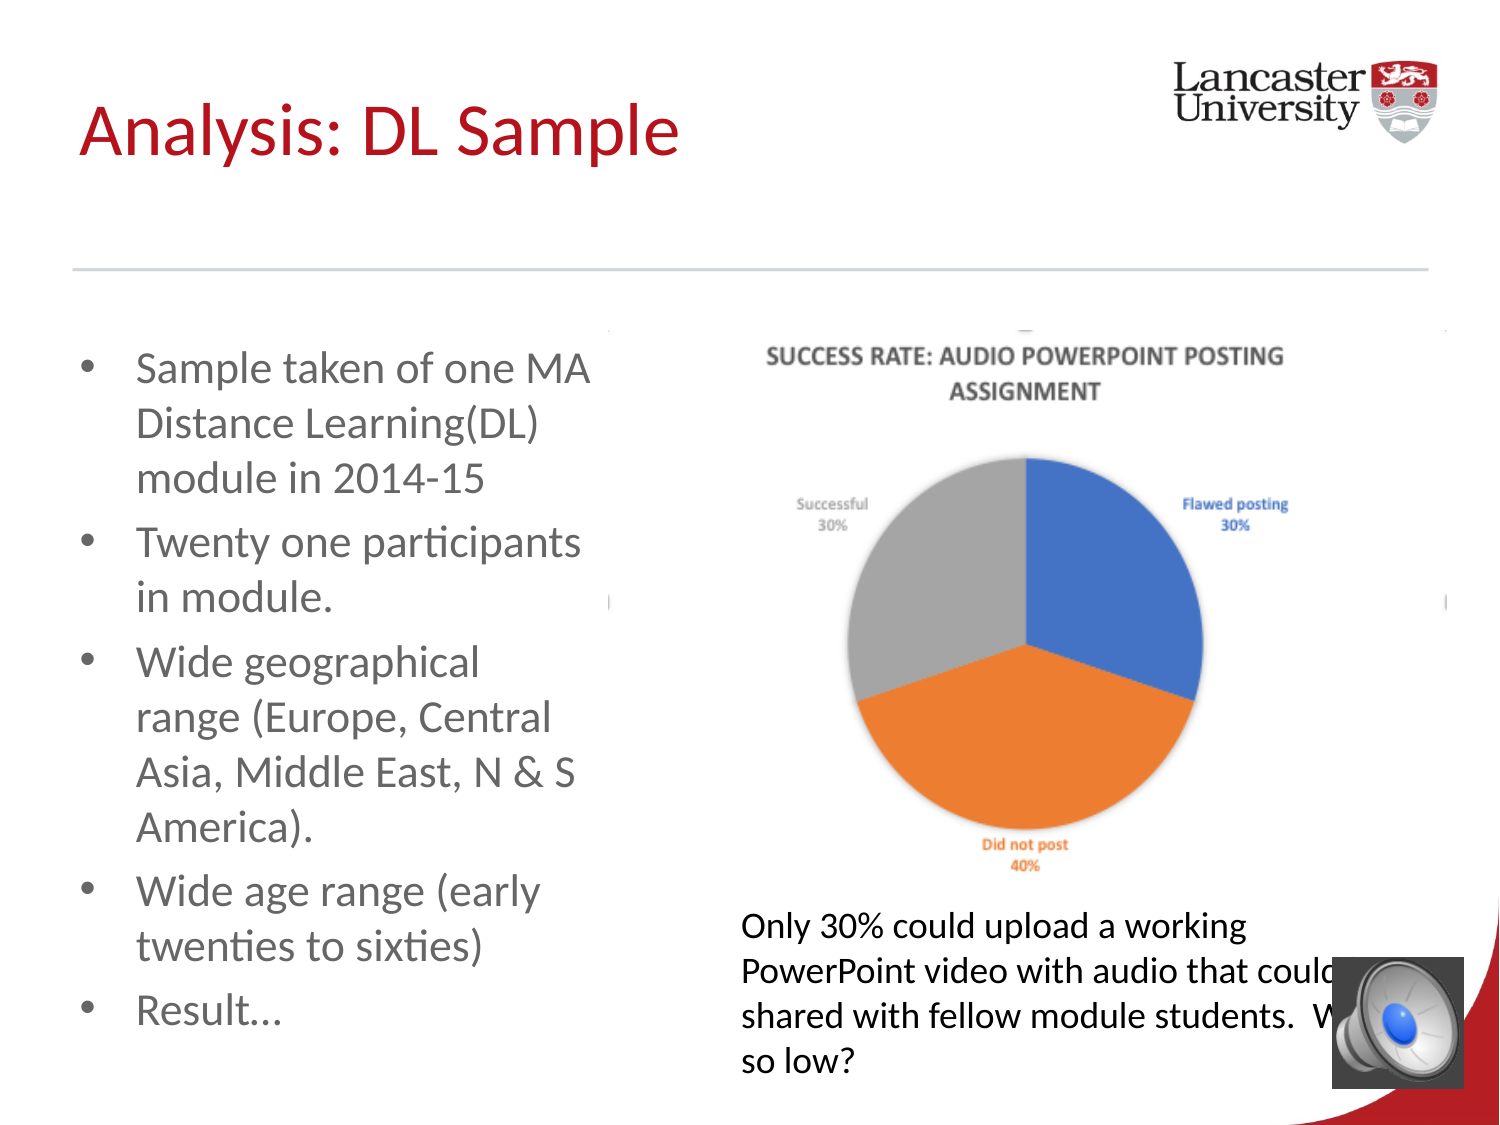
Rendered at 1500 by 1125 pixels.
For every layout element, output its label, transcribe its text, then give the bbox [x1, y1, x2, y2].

text_box Only 30% could upload a working PowerPoint video with audio that could be shared with fellow module students. Why so low? [726, 893, 1424, 1088]
title Analysis: DL Sample [64, 90, 1176, 279]
picture [0, 0, 1499, 1125]
list Sample taken of one MA Distance Learning(DL) module in 2014-15 Twenty one participants in module. Wide geographical range (Europe, Central Asia, Middle East, N & S America). Wide age range (early twenties to sixties) Result… [64, 330, 609, 1083]
